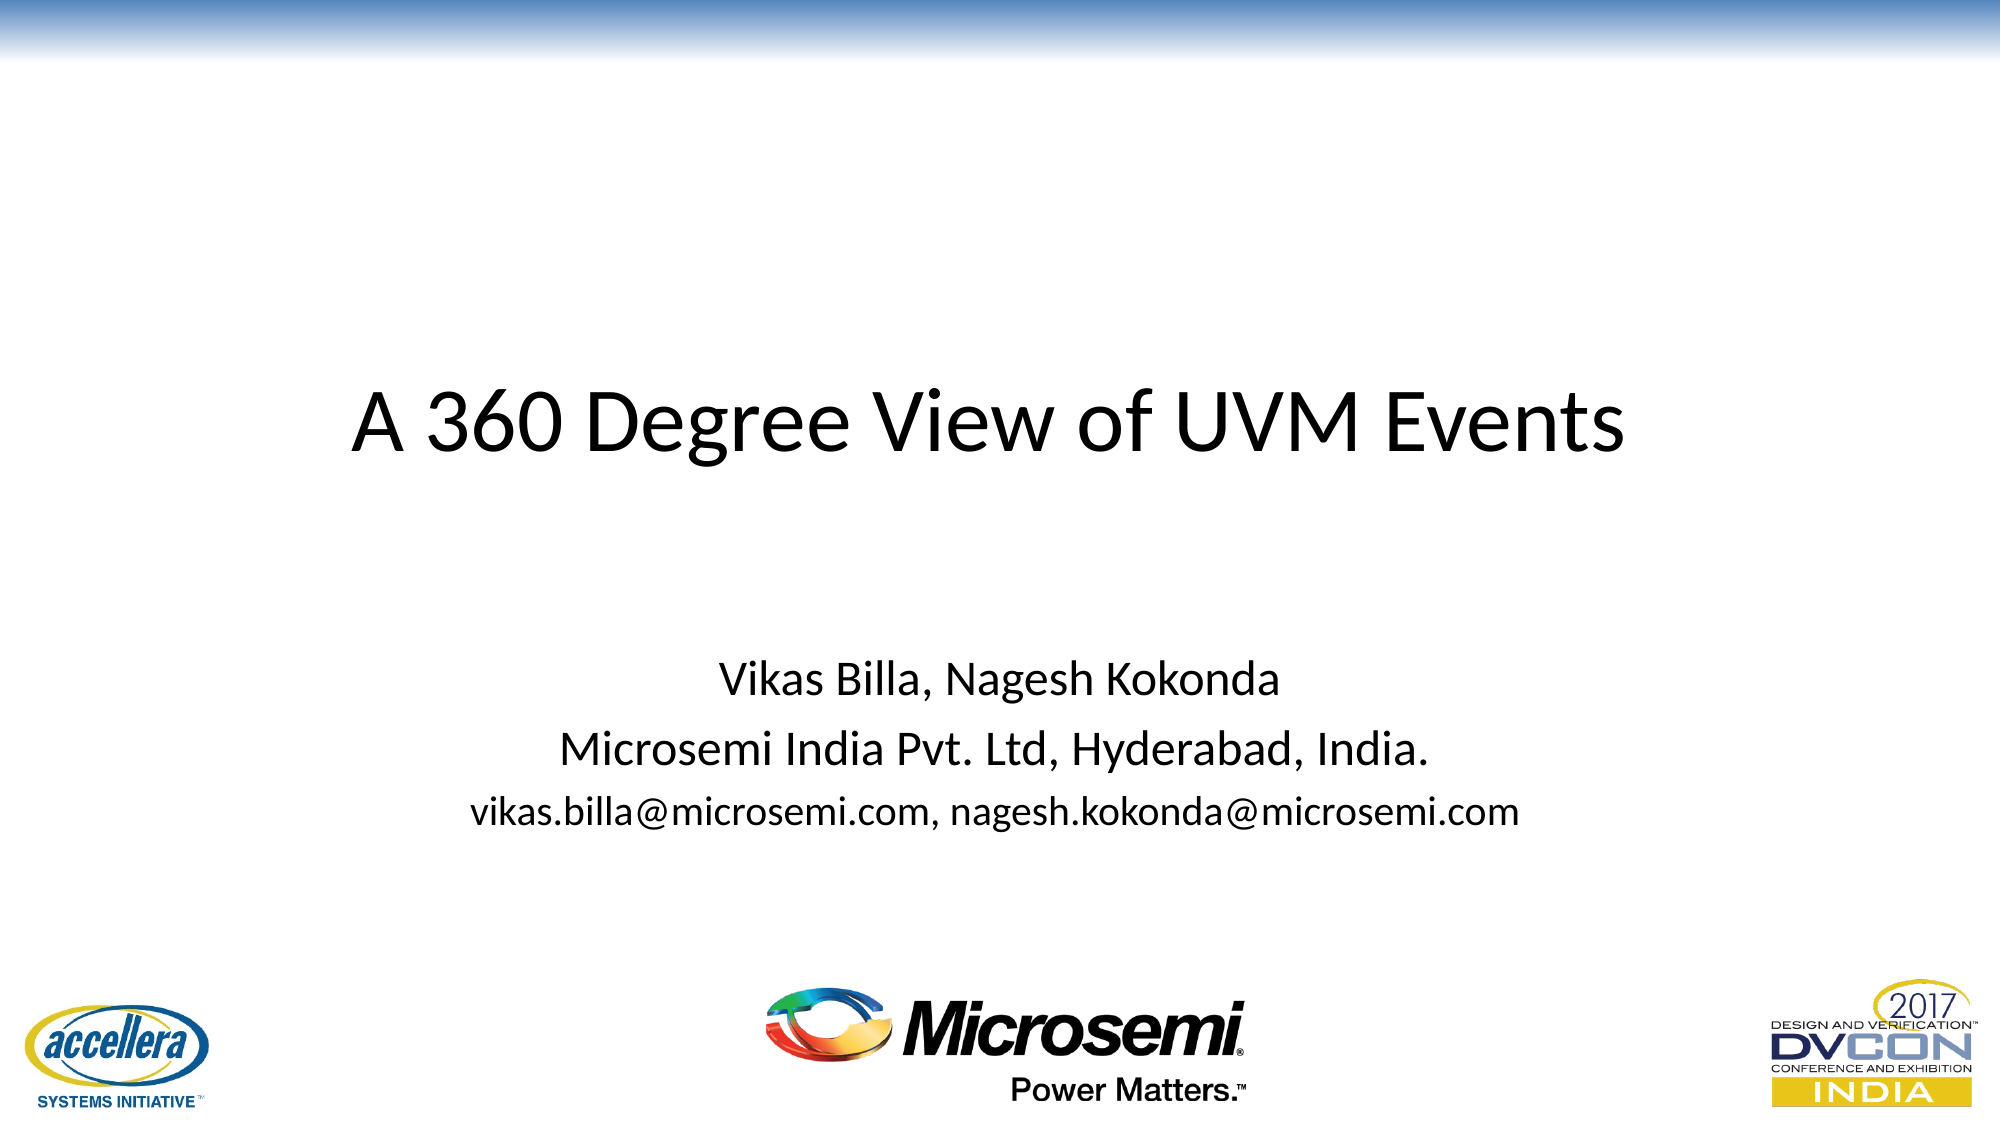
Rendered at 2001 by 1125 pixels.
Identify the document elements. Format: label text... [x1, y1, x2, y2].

title A 360 Degree View of UVM Events [150, 349, 1850, 591]
subtitle Vikas Billa, Nagesh Kokonda Microsemi India Pvt. Ltd, Hyderabad, India. vikas.billa@microsemi.com, nagesh.kokonda@microsemi.com [300, 637, 1700, 925]
picture [1760, 975, 1981, 1112]
picture [762, 974, 1246, 1102]
picture [19, 999, 213, 1112]
